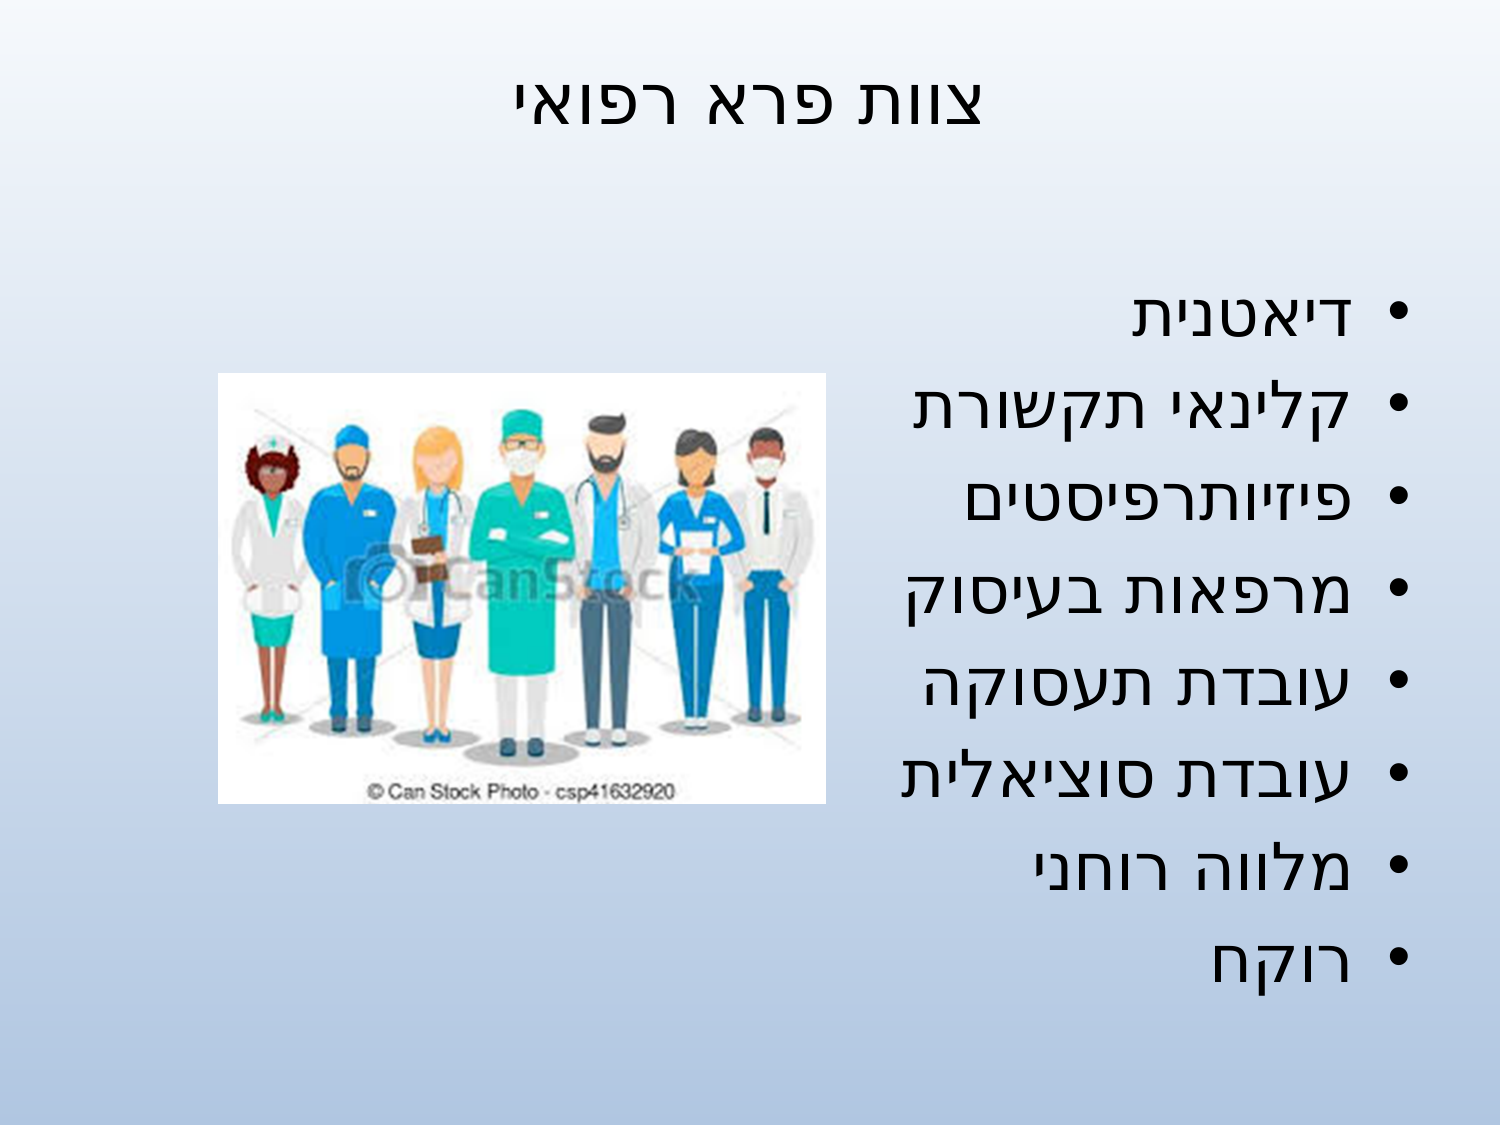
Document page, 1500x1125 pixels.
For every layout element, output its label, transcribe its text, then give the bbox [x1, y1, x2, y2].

picture [218, 373, 826, 804]
title צוות פרא רפואי [75, 45, 1425, 233]
list דיאטנית קלינאי תקשורת פיזיותרפיסטים מרפאות בעיסוק עובדת תעסוקה עובדת סוציאלית מלווה רוחני רוקח [75, 262, 1425, 1005]
